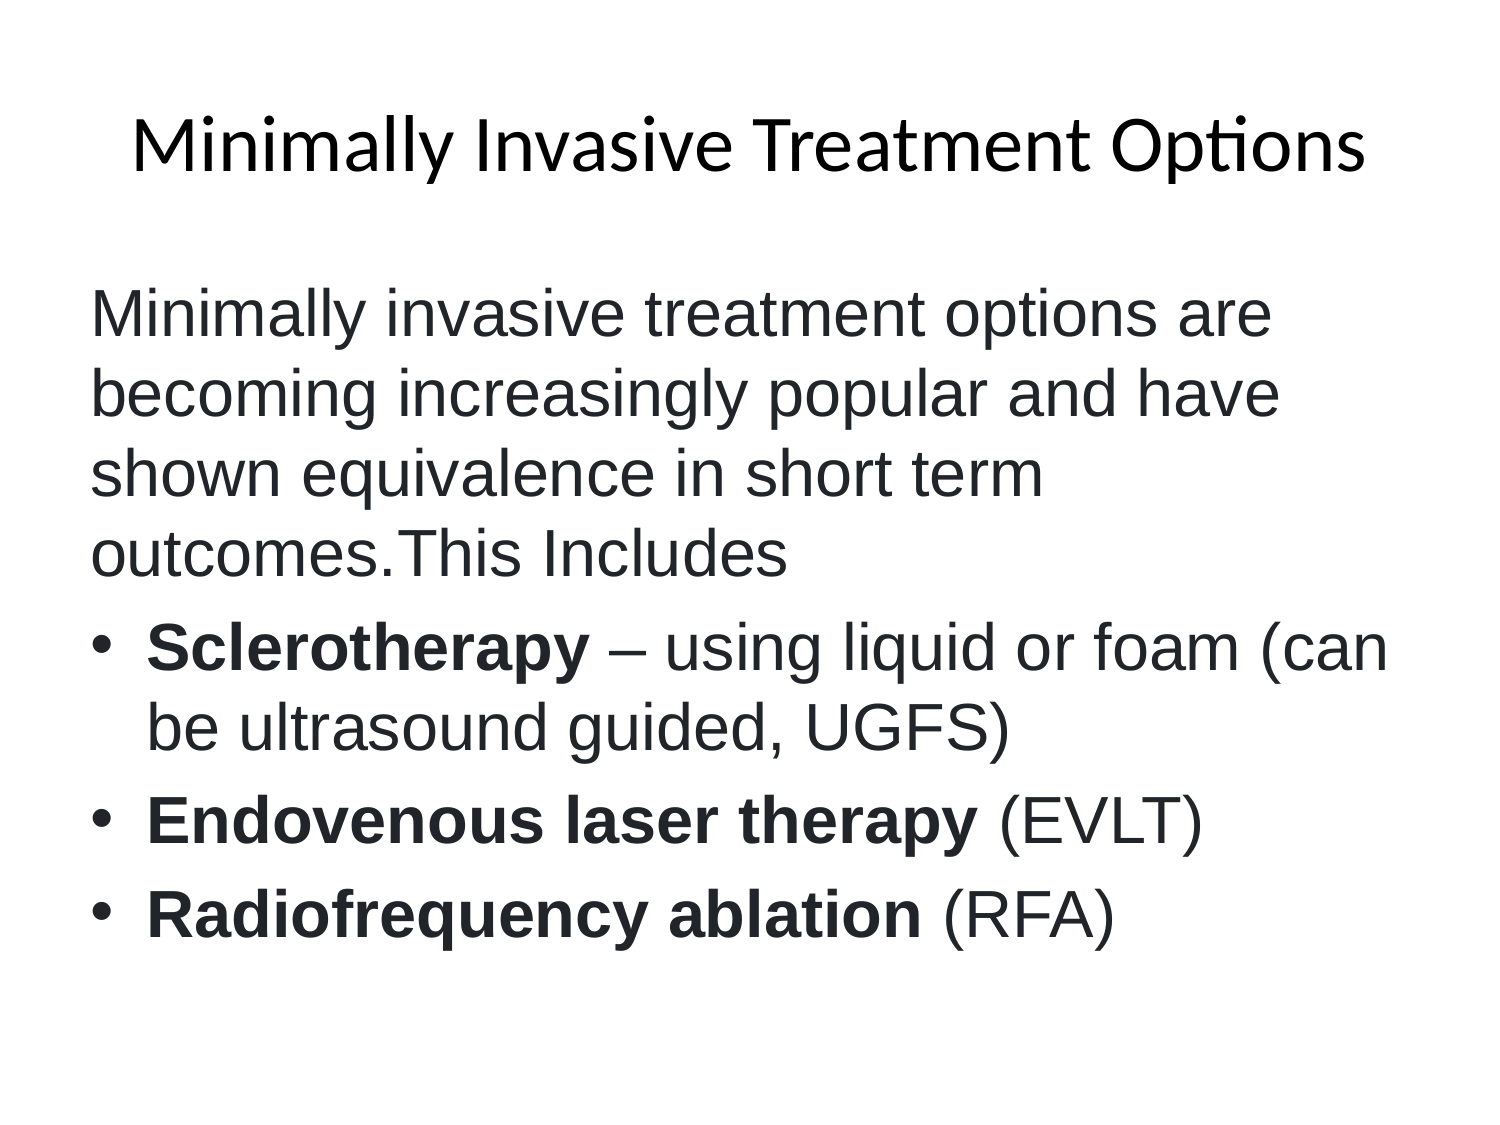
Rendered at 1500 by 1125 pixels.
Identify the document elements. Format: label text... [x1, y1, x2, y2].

list Minimally invasive treatment options are becoming increasingly popular and have shown equivalence in short term outcomes.This Includes Sclerotherapy – using liquid or foam (can be ultrasound guided, UGFS) Endovenous laser therapy (EVLT) Radiofrequency ablation (RFA) [75, 262, 1425, 1005]
title Minimally Invasive Treatment Options [75, 45, 1425, 233]
